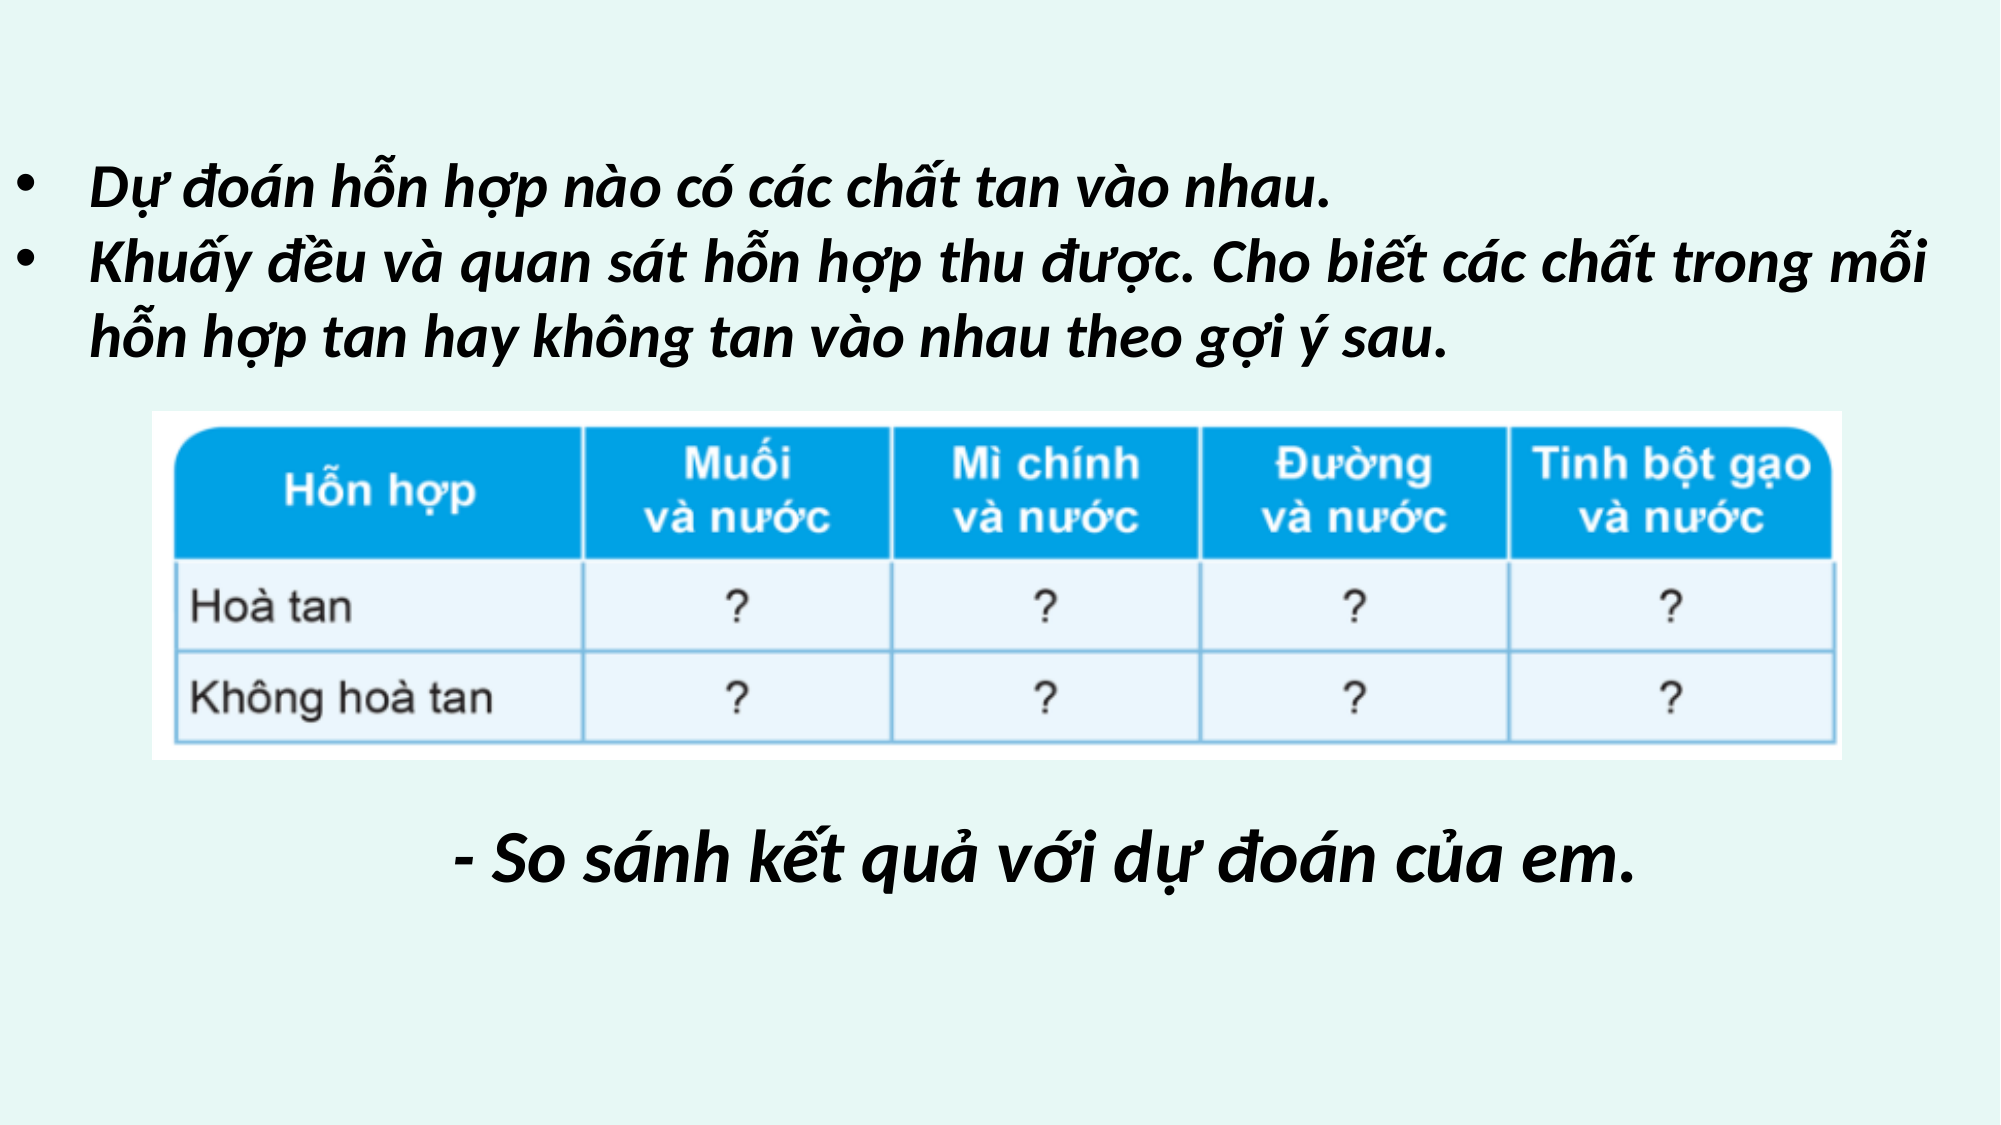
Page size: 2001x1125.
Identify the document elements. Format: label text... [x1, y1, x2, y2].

text_box - So sánh kết quả với dự đoán của em. [189, 799, 1903, 905]
text_box Dự đoán hỗn hợp nào có các chất tan vào nhau. Khuấy đều và quan sát hỗn hợp thu được. Cho biết các chất trong mỗi hỗn hợp tan hay không tan vào nhau theo gợi ý sau. [0, 137, 1946, 377]
picture [151, 411, 1842, 761]
